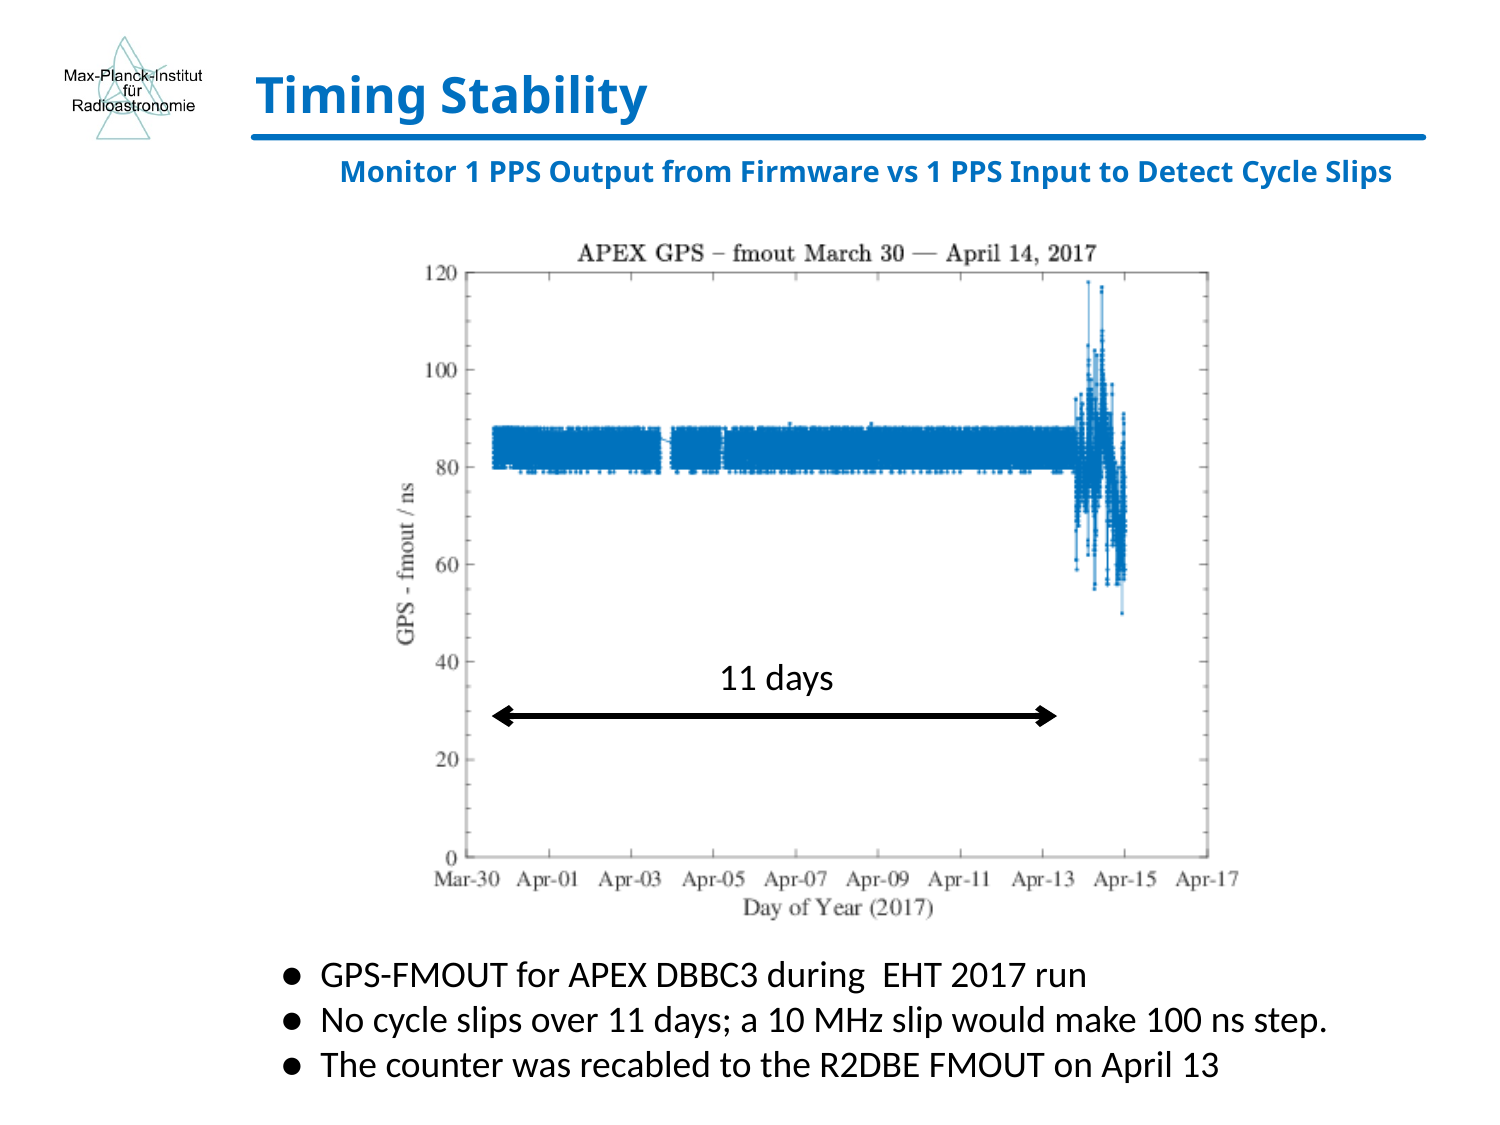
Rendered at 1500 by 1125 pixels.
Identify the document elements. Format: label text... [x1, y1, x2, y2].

text_box ● GPS-FMOUT for APEX DBBC3 during EHT 2017 run ● No cycle slips over 11 days; a 10 MHz slip would make 100 ns step. ● The counter was recabled to the R2DBE FMOUT on April 13 [265, 942, 1400, 1093]
text_box Timing Stability [240, 56, 664, 132]
picture [395, 243, 1242, 925]
text_box Monitor 1 PPS Output from Firmware vs 1 PPS Input to Detect Cycle Slips [324, 145, 1495, 196]
picture [52, 30, 219, 146]
